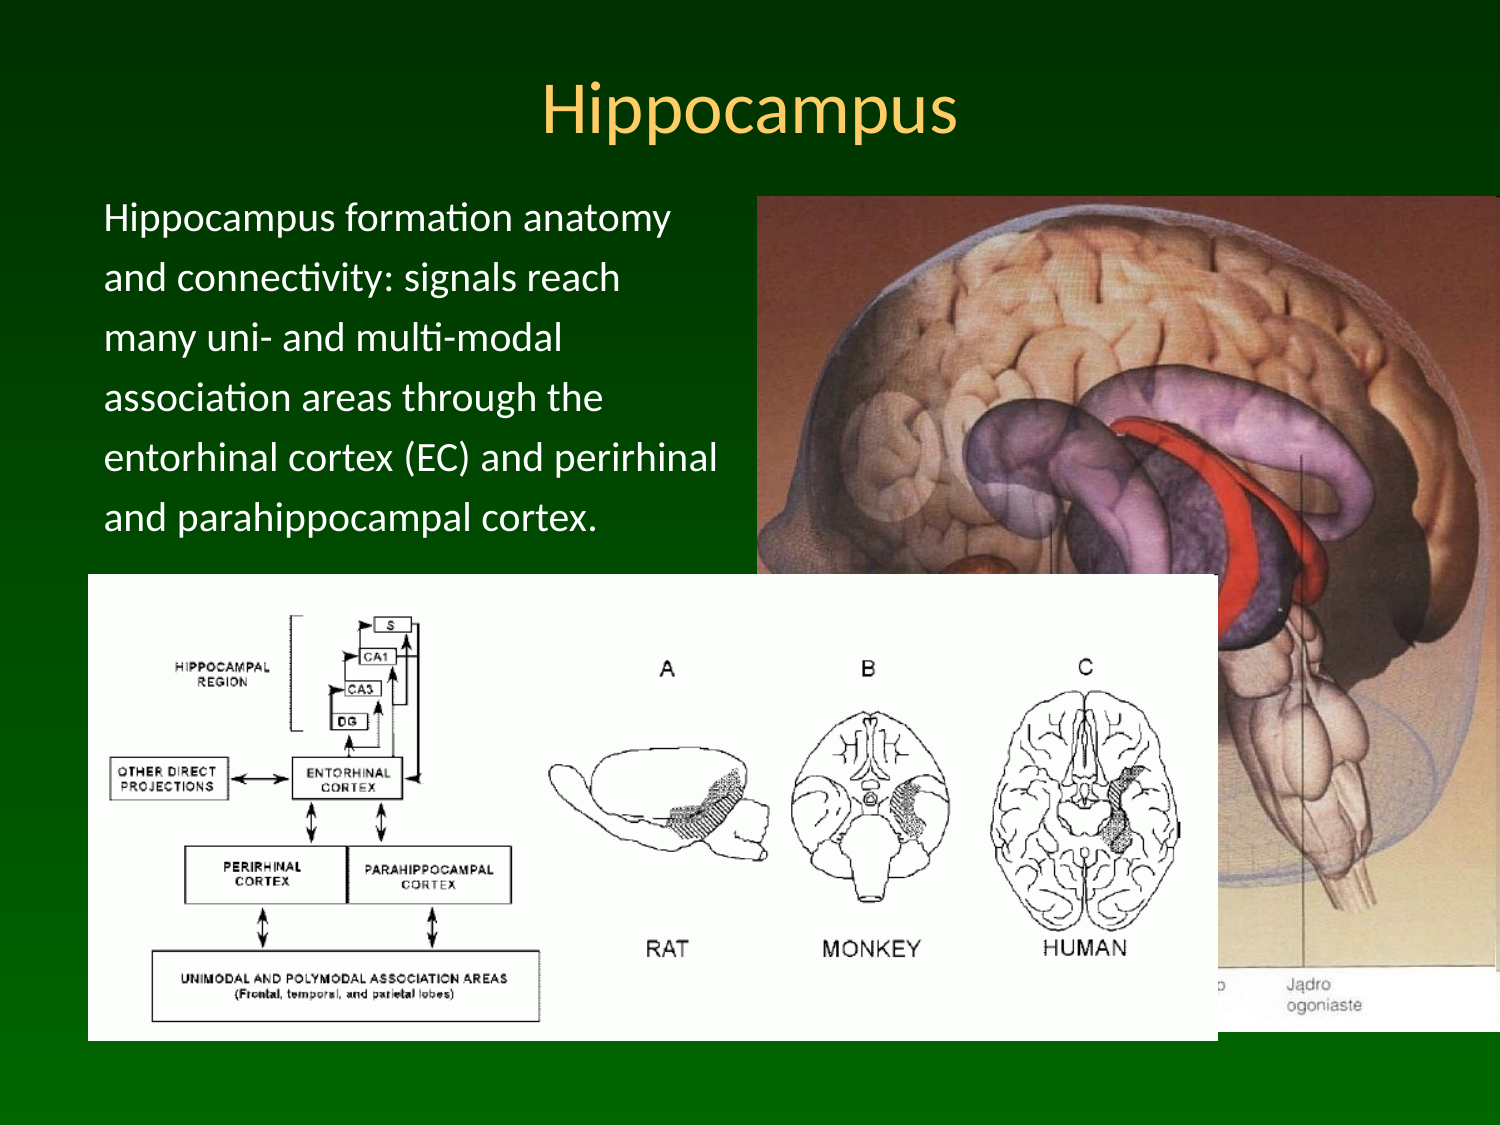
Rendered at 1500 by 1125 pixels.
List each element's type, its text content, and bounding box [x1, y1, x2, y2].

picture [88, 196, 1500, 1041]
list Hippocampus formation anatomy and connectivity: signals reach many uni- and multi-modal association areas through the entorhinal cortex (EC) and perirhinal and parahippocampal cortex. [88, 172, 739, 551]
title Hippocampus [112, 57, 1388, 151]
